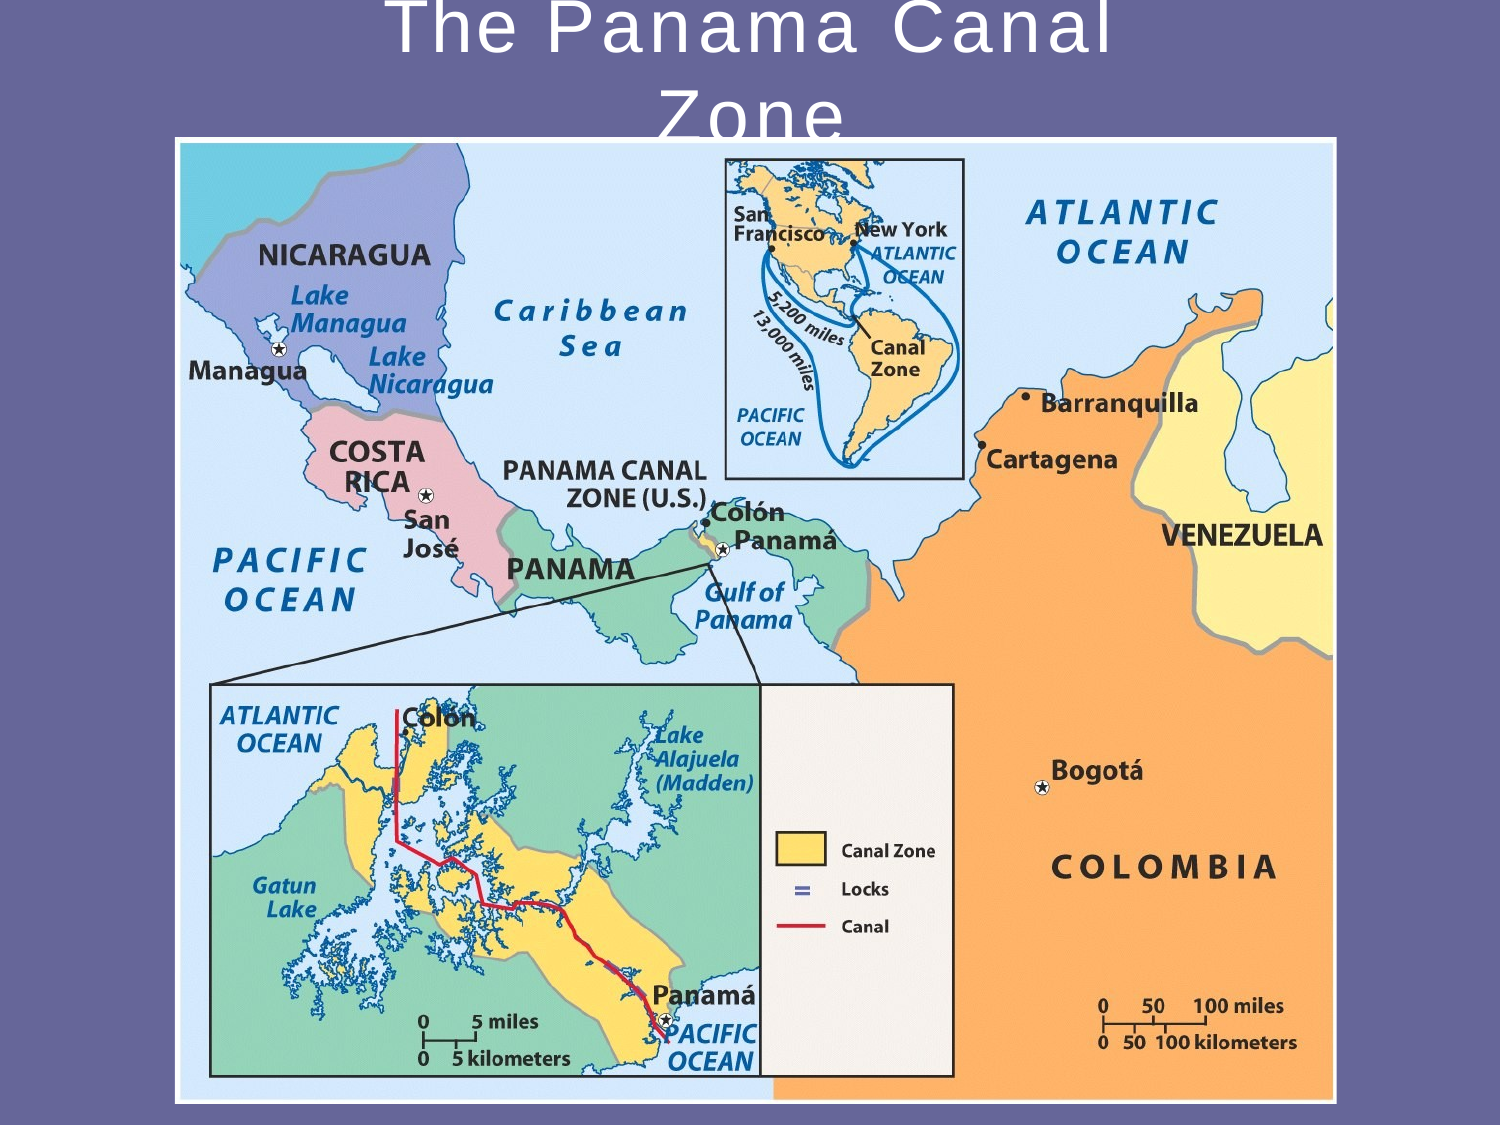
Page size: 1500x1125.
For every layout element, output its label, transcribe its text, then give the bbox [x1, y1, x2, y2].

title The Panama Canal Zone [277, 0, 1223, 137]
text_box [174, 137, 1337, 1104]
